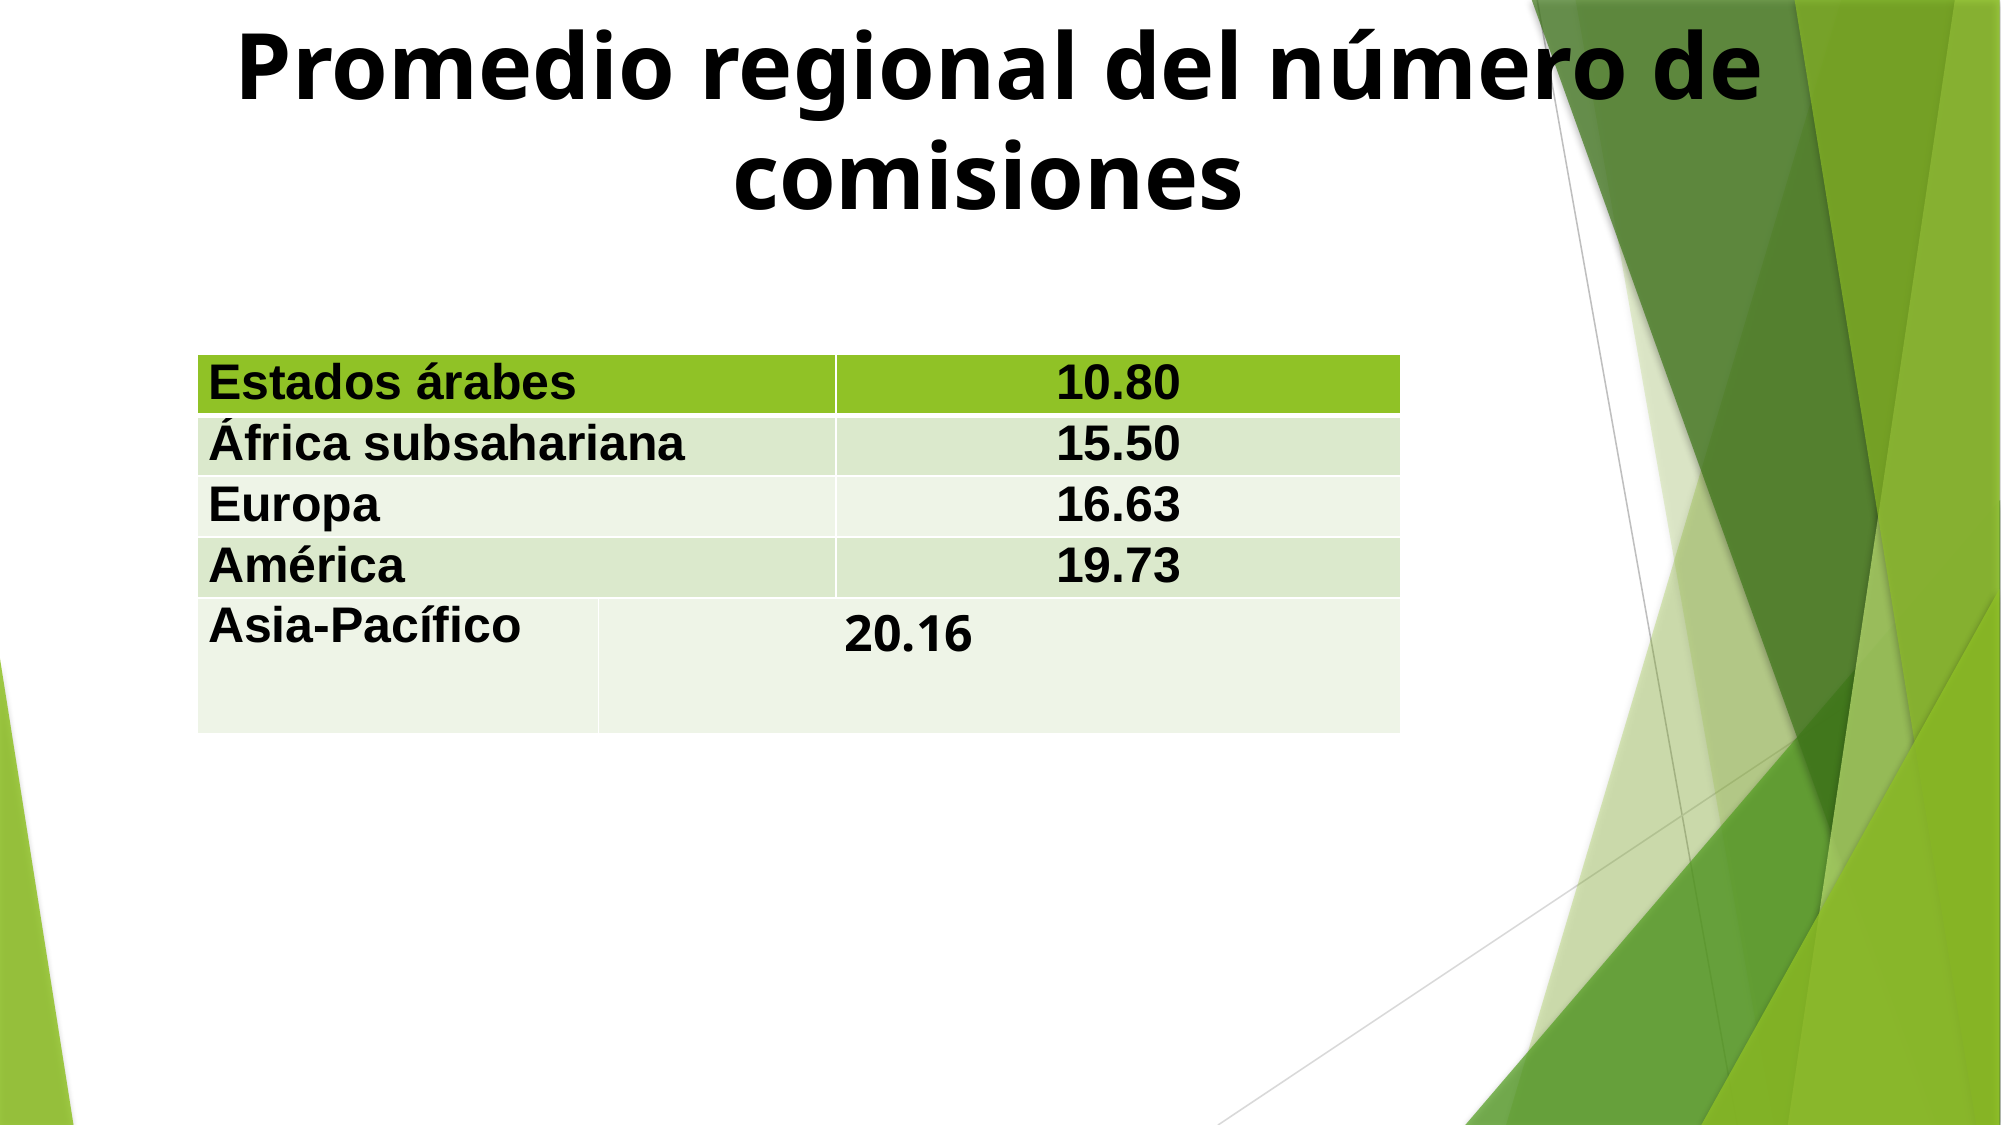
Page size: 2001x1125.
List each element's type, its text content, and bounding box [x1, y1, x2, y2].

table_cell 20.16 [599, 599, 1400, 733]
table_cell África subsahariana [198, 418, 835, 475]
table_header 10.80 [837, 355, 1400, 413]
table_cell 19.73 [837, 538, 1400, 597]
table_cell América [198, 538, 835, 597]
table_cell Europa [198, 477, 835, 536]
table_cell 16.63 [837, 477, 1400, 536]
table_cell 15.50 [837, 418, 1400, 475]
table_header Estados árabes [198, 355, 835, 413]
table_cell Asia-Pacífico [198, 599, 598, 733]
title Promedio regional del número de comisiones [0, 0, 2000, 112]
